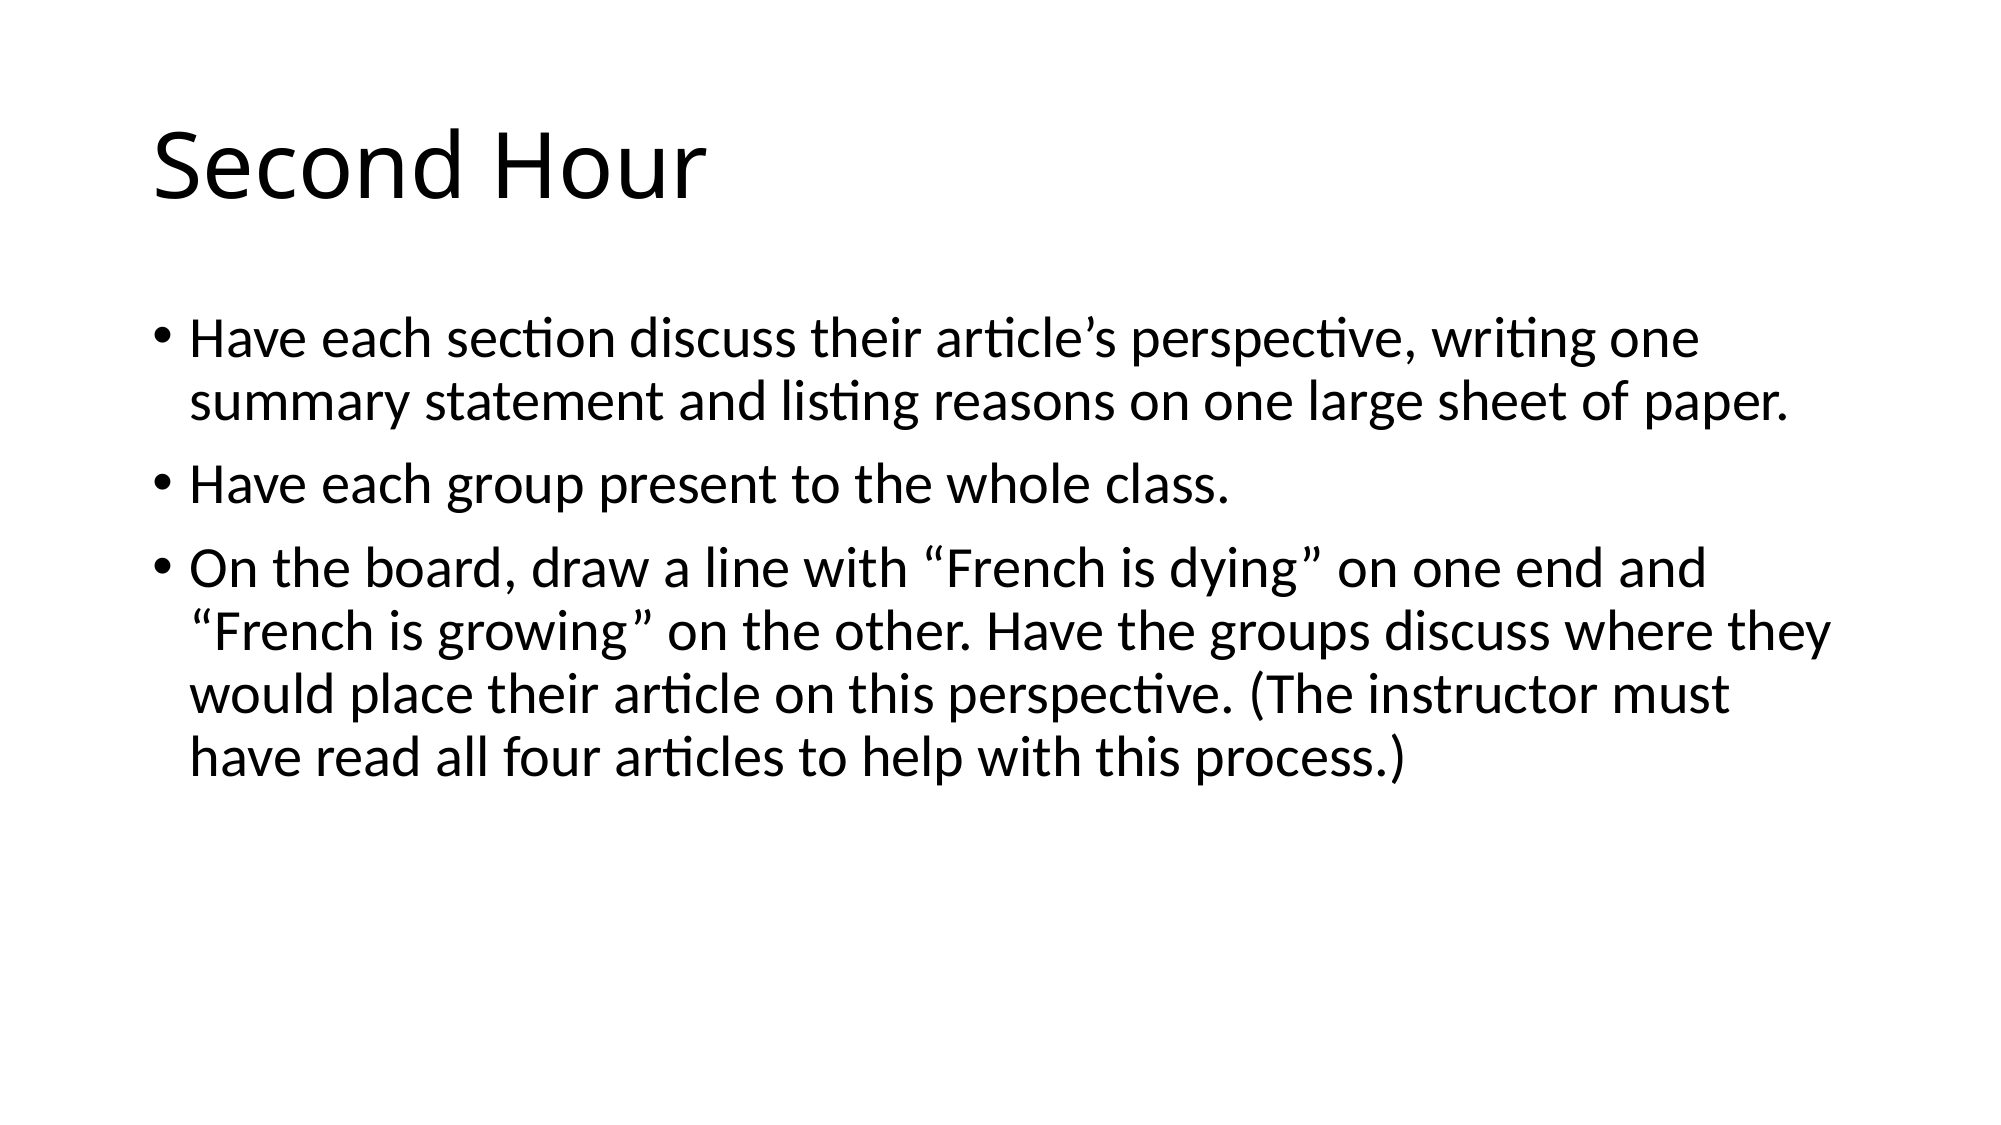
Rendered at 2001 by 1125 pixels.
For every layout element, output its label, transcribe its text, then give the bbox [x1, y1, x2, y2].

list Have each section discuss their article’s perspective, writing one summary statement and listing reasons on one large sheet of paper. Have each group present to the whole class. On the board, draw a line with “French is dying” on one end and “French is growing” on the other. Have the groups discuss where they would place their article on this perspective. (The instructor must have read all four articles to help with this process.) [137, 299, 1863, 1014]
title Second Hour [137, 59, 1863, 278]
